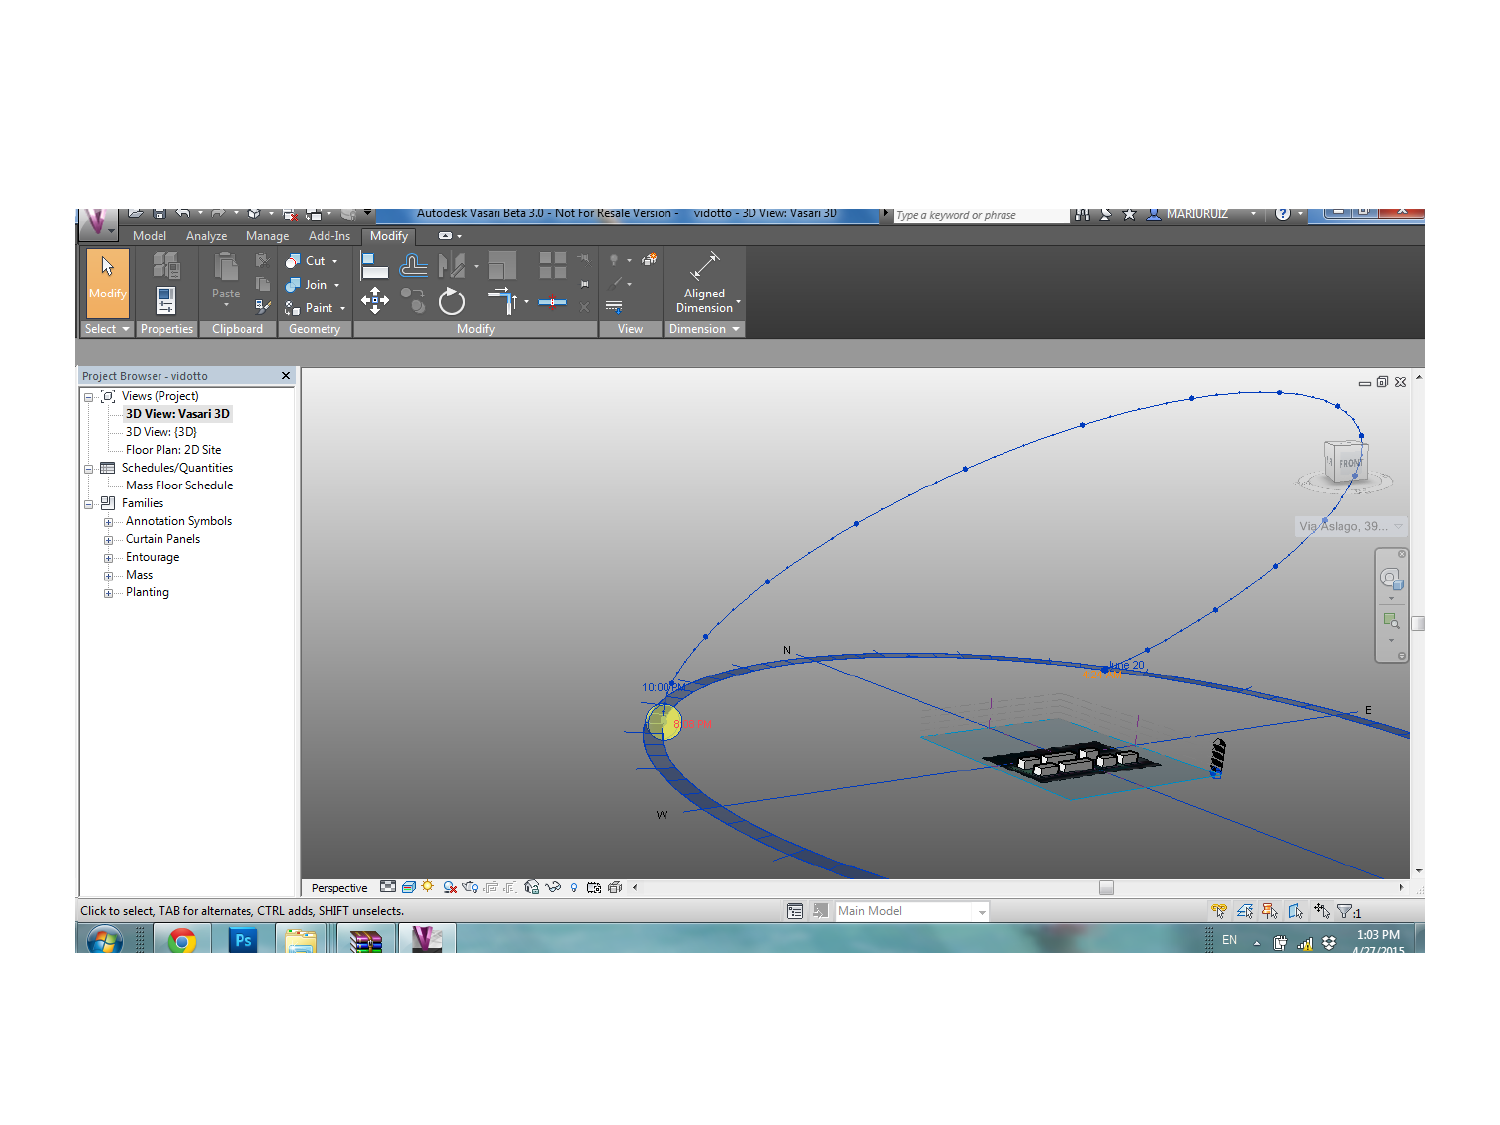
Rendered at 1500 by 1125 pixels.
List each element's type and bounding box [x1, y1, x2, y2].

list [74, 209, 1426, 953]
